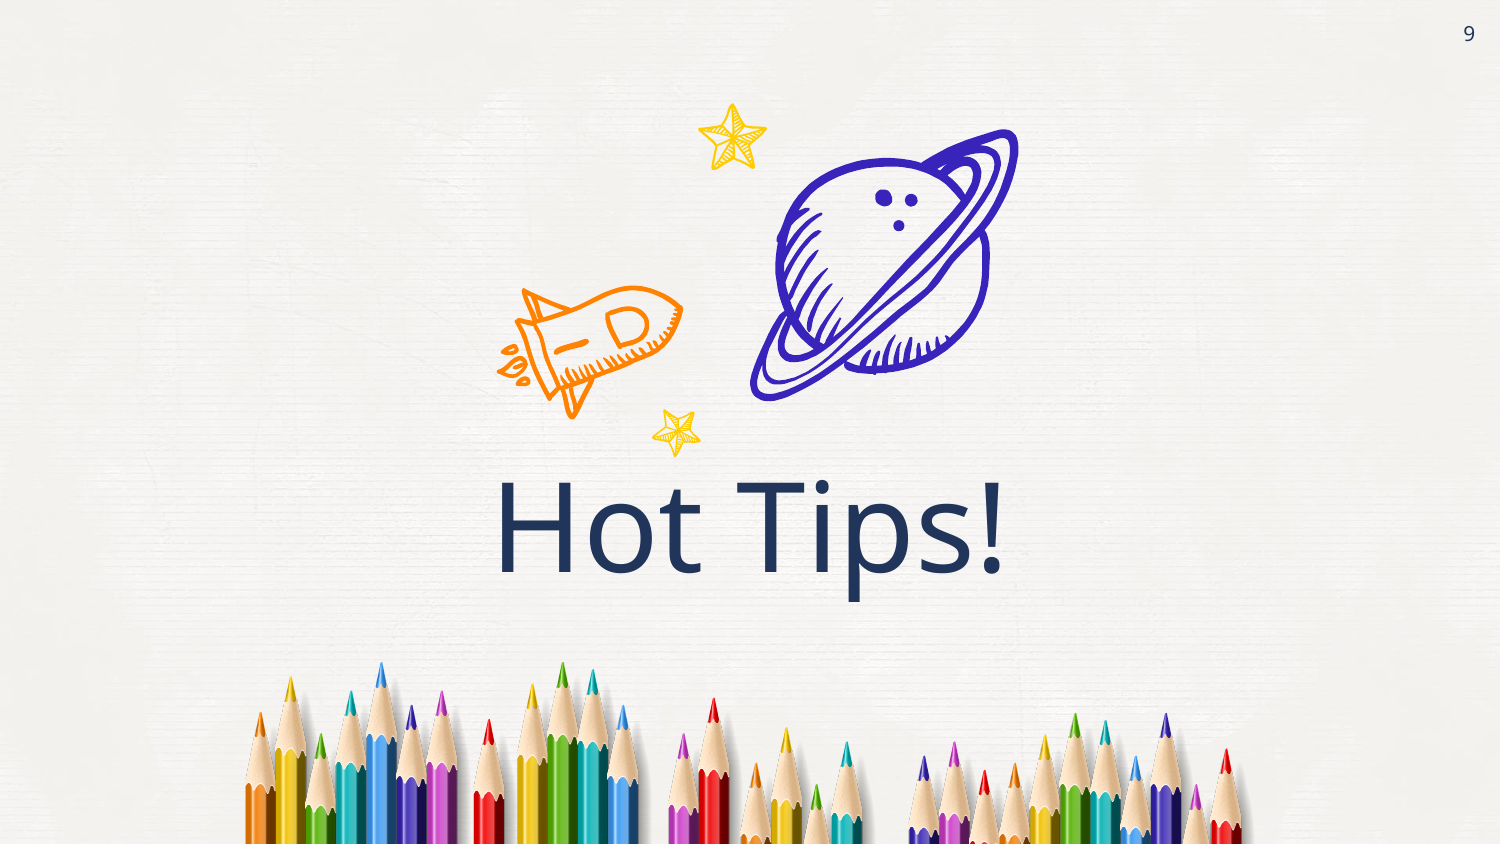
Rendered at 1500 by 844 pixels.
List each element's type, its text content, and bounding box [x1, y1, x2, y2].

text_box [698, 103, 767, 170]
picture [0, 0, 1500, 844]
text_box [514, 285, 684, 420]
slide_number ‹#› [1421, 20, 1476, 66]
text_box [500, 344, 519, 356]
title Hot Tips! [112, 409, 1388, 600]
text_box [750, 129, 1019, 402]
text_box [496, 355, 531, 387]
text_box [651, 409, 701, 457]
